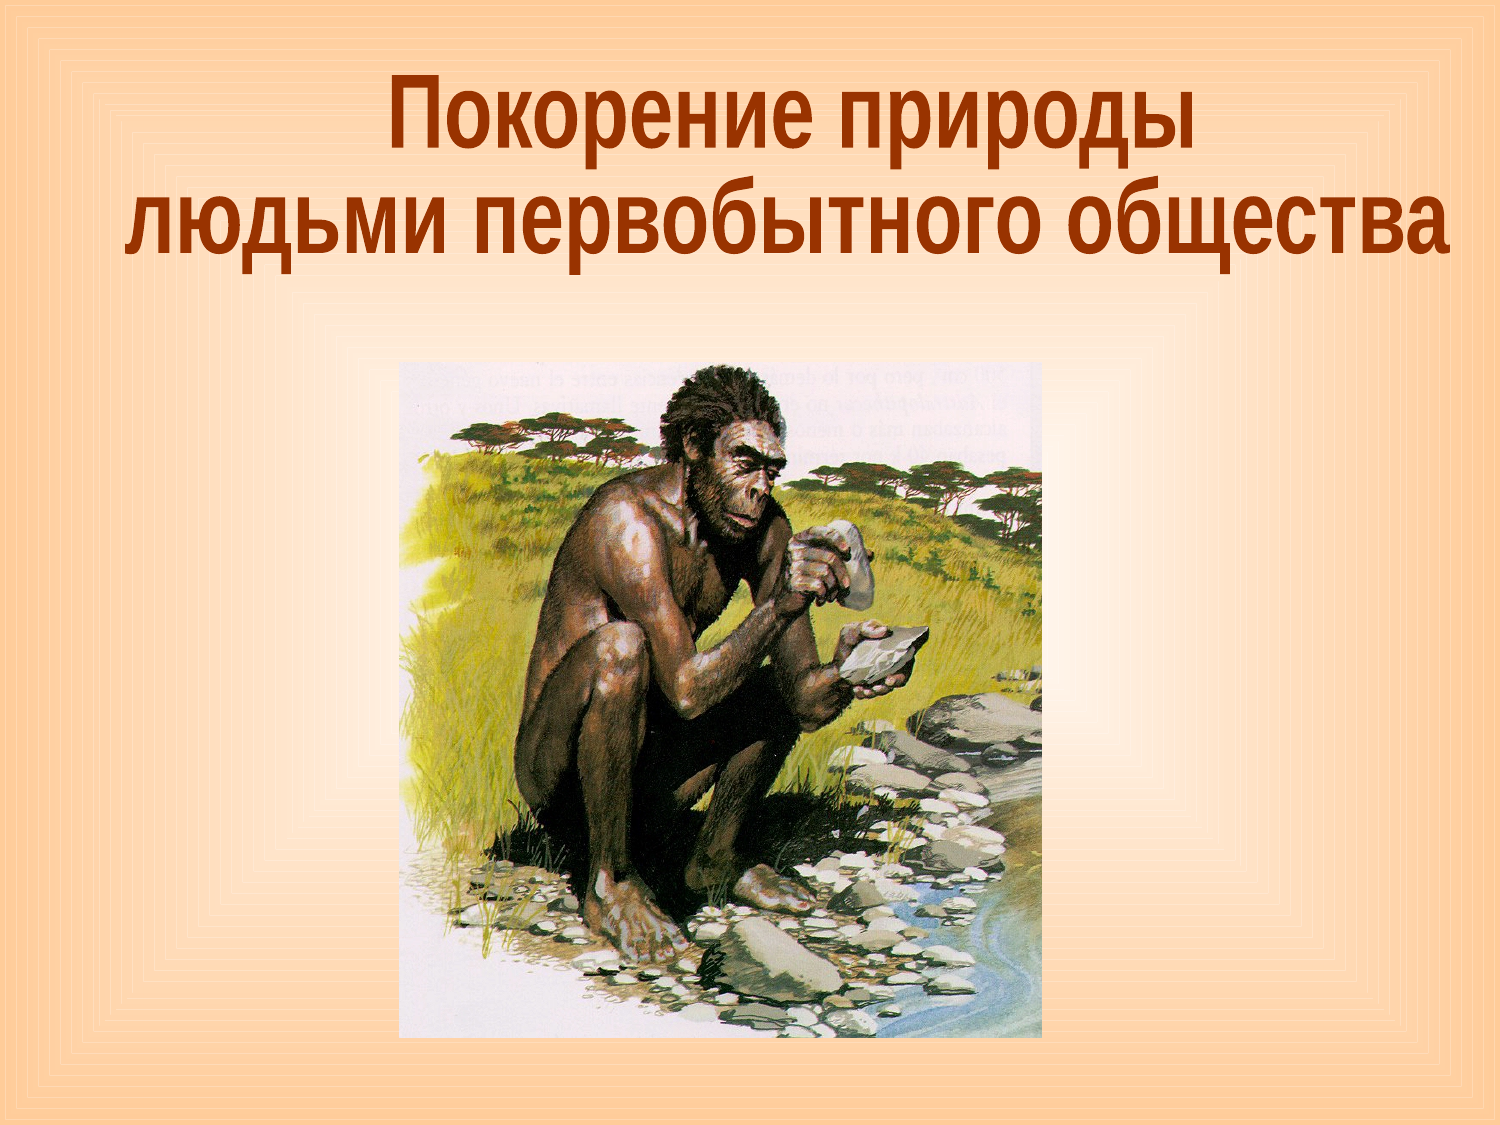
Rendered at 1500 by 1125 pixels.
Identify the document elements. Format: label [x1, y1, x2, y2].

picture [399, 362, 1042, 1038]
